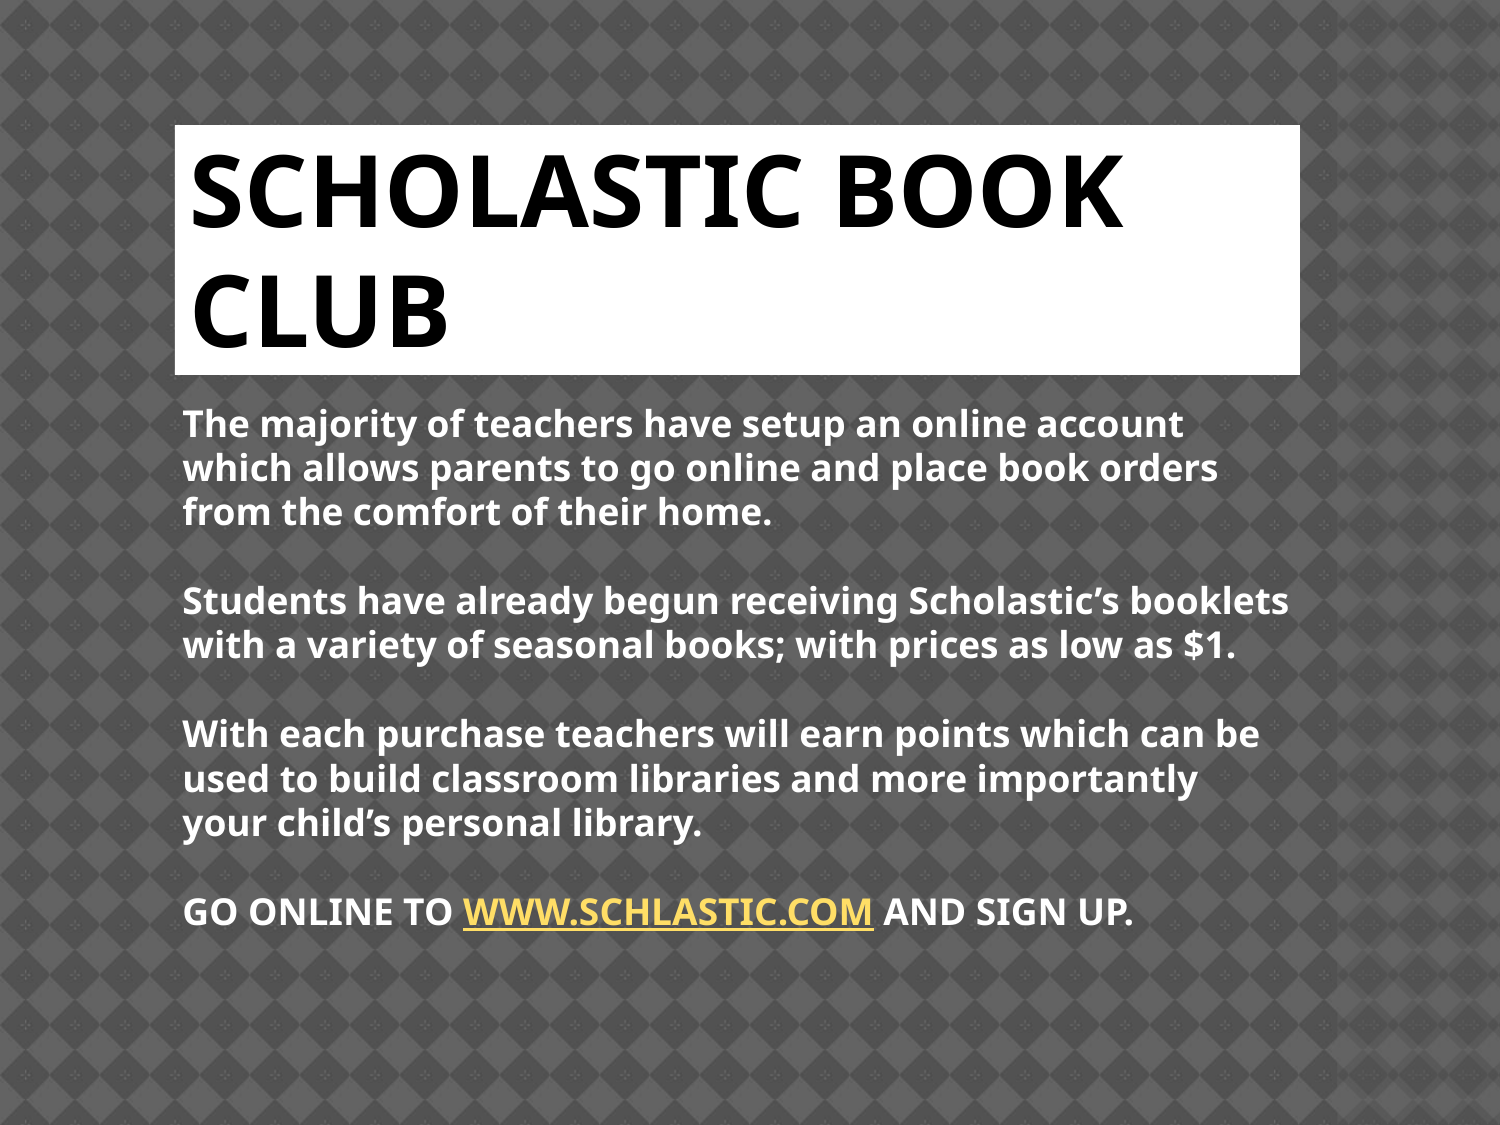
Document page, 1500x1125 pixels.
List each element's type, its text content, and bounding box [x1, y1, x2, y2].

title The majority of teachers have setup an online account which allows parents to go online and place book orders from the comfort of their home. Students have already begun receiving Scholastic’s booklets with a variety of seasonal books; with prices as low as $1. With each purchase teachers will earn points which can be used to build classroom libraries and more importantly your child’s personal library. GO ONLINE TO WWW.SCHLASTIC.COM AND SIGN UP. [174, 399, 1300, 1063]
list SCHOLASTIC BOOK CLUB [174, 125, 1300, 375]
